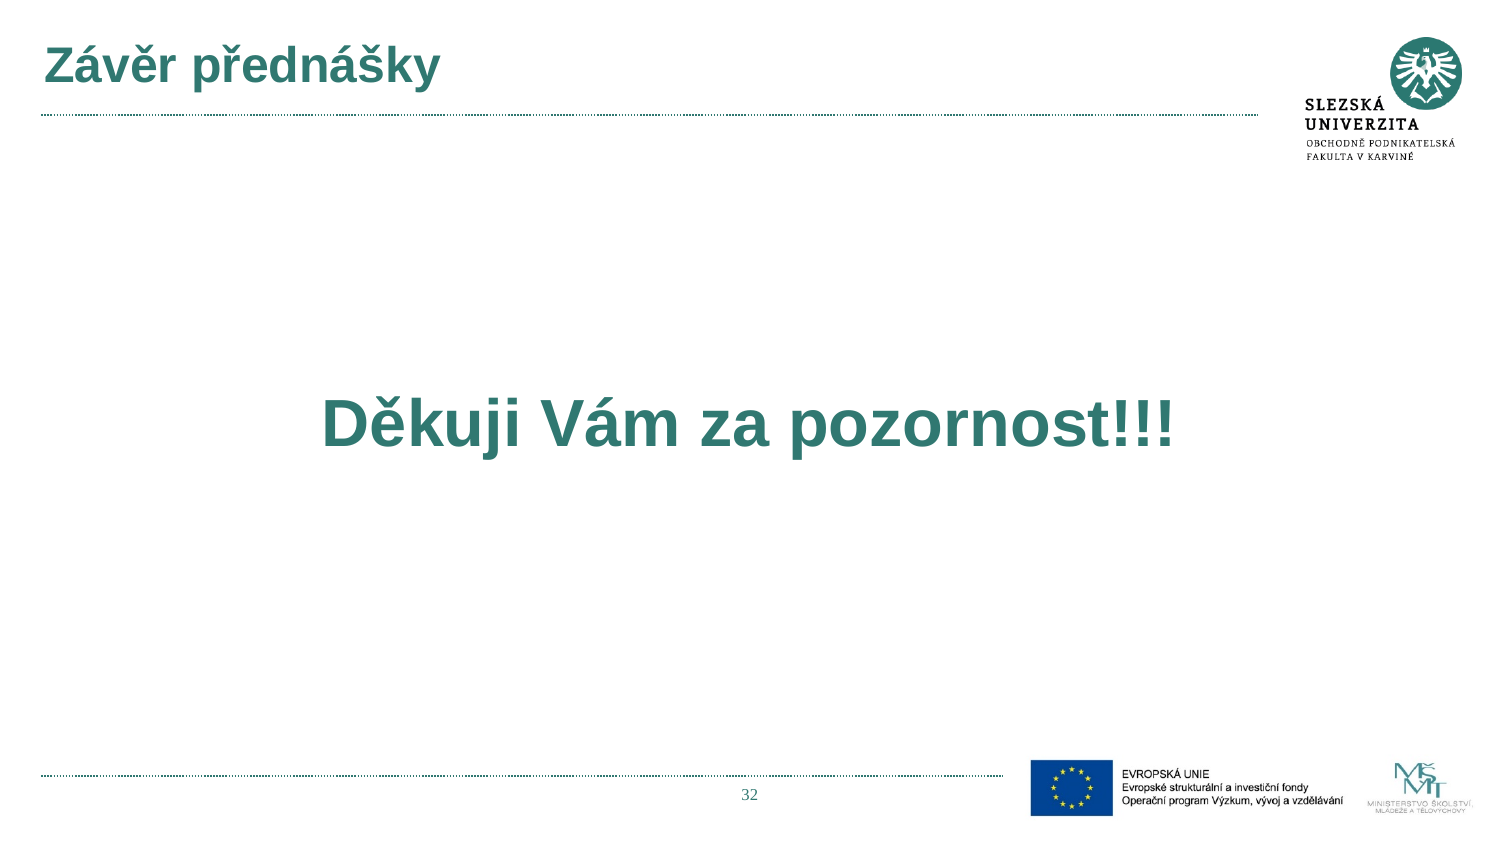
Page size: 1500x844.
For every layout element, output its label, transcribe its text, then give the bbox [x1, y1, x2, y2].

text_box 32 [442, 776, 998, 811]
picture [1003, 732, 1500, 843]
title Závěr přednášky [29, 32, 1258, 116]
text_box Děkuji Vám za pozornost!!! [64, 185, 1436, 675]
picture [1305, 37, 1462, 160]
